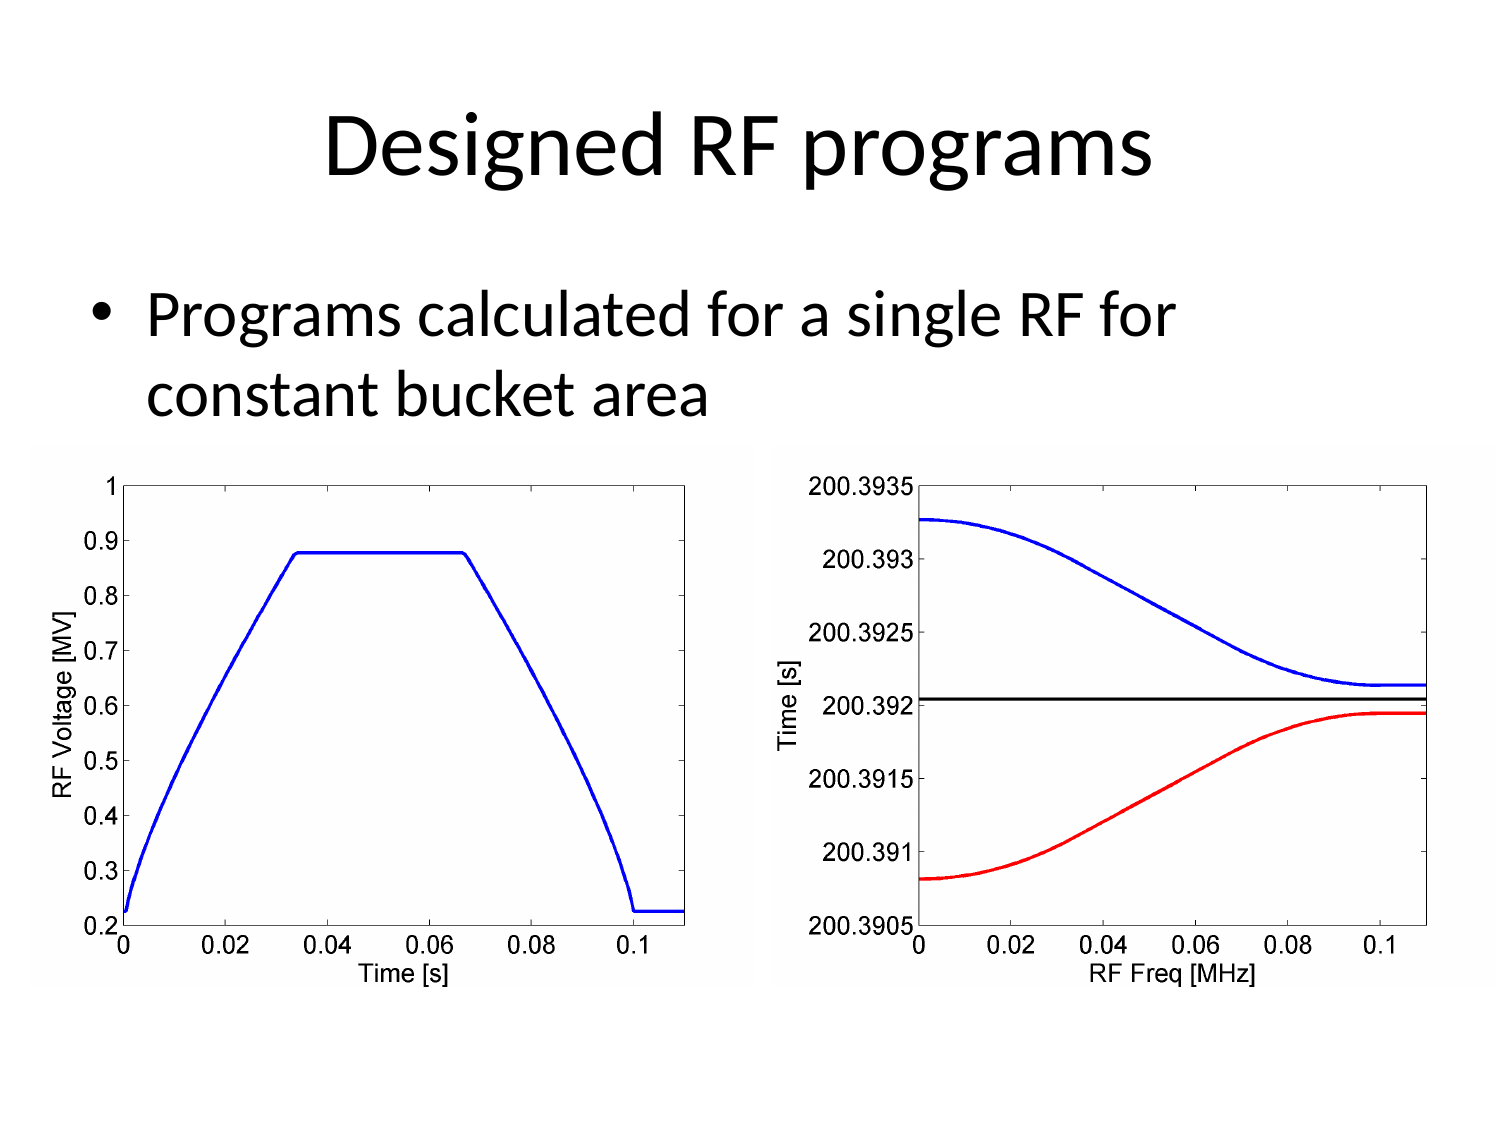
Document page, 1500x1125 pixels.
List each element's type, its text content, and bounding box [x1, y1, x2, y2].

list Programs calculated for a single RF for constant bucket area [75, 262, 1425, 1005]
title Designed RF programs [75, 45, 1425, 233]
picture [28, 444, 753, 988]
picture [770, 444, 1495, 988]
